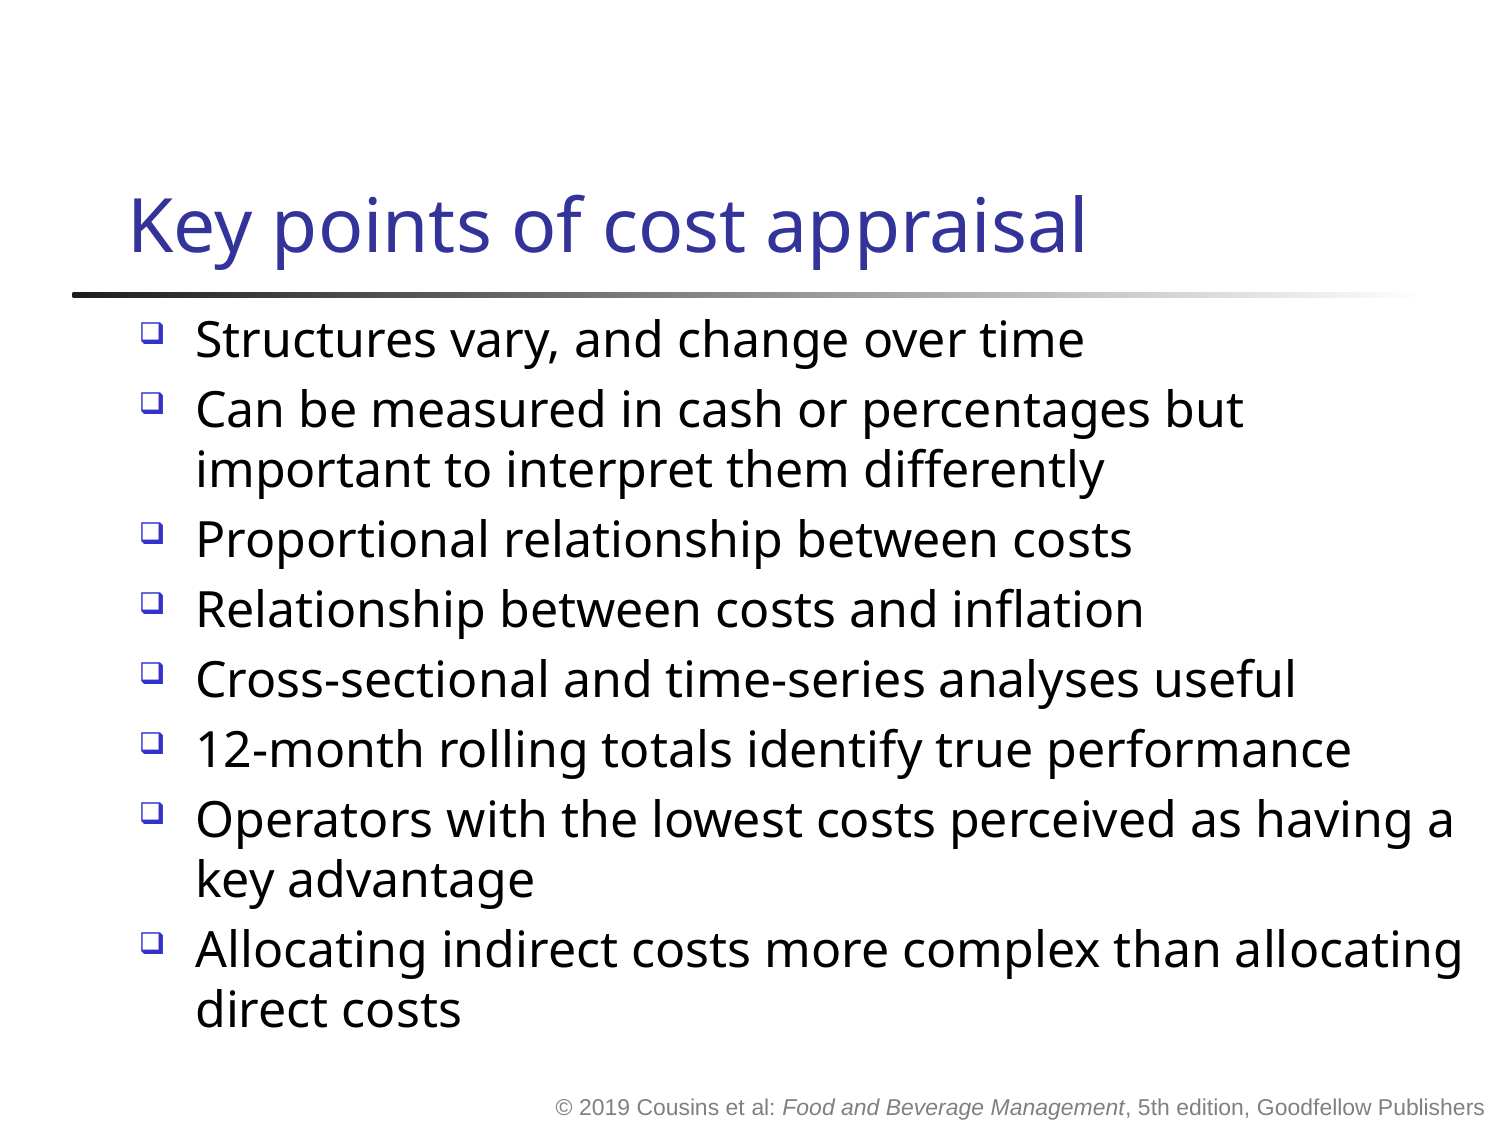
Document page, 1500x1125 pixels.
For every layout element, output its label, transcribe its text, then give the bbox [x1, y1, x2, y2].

list Structures vary, and change over time Can be measured in cash or percentages but important to interpret them differently Proportional relationship between costs Relationship between costs and inflation Cross-sectional and time-series analyses useful 12-month rolling totals identify true performance Operators with the lowest costs perceived as having a key advantage Allocating indirect costs more complex than allocating direct costs [123, 299, 1500, 1050]
title Key points of cost appraisal [112, 137, 1363, 275]
